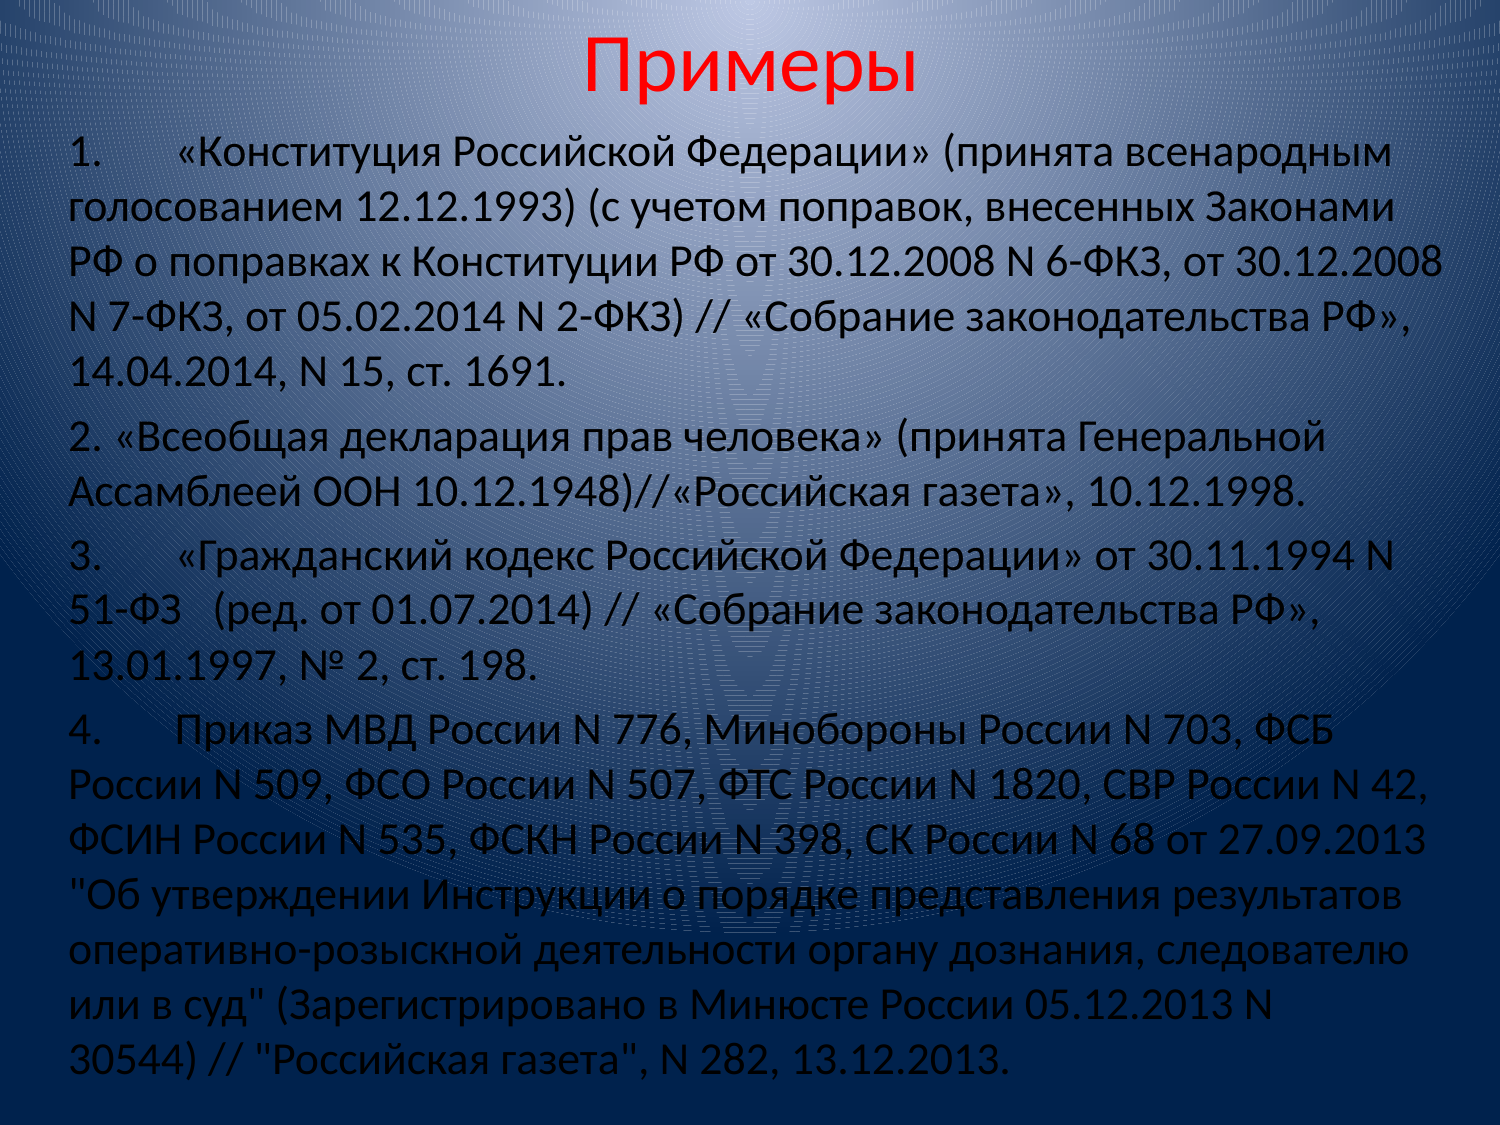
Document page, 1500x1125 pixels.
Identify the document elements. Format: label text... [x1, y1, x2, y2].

list 1. «Конституция Российской Федерации» (принята всенародным голосованием 12.12.1993) (с учетом поправок, внесенных Законами РФ о поправках к Конституции РФ от 30.12.2008 N 6-ФКЗ, от 30.12.2008 N 7-ФКЗ, от 05.02.2014 N 2-ФКЗ) // «Собрание законодательства РФ», 14.04.2014, N 15, ст. 1691. 2. «Всеобщая декларация прав человека» (принята Генеральной Ассамблеей ООН 10.12.1948)//«Российская газета», 10.12.1998. 3. «Гражданский кодекс Российской Федерации» от 30.11.1994 N 51-ФЗ (ред. от 01.07.2014) // «Собрание законодательства РФ», 13.01.1997, № 2, ст. 198. 4. Приказ МВД России N 776, Минобороны России N 703, ФСБ России N 509, ФСО России N 507, ФТС России N 1820, СВР России N 42, ФСИН России N 535, ФСКН России N 398, СК России N 68 от 27.09.2013 "Об утверждении Инструкции о порядке представления результатов оперативно-розыскной деятельности органу дознания, следователю или в суд" (Зарегистрировано в Минюсте России 05.12.2013 N 30544) // "Российская газета", N 282, 13.12.2013. [53, 113, 1471, 1059]
title Примеры [76, 0, 1427, 113]
